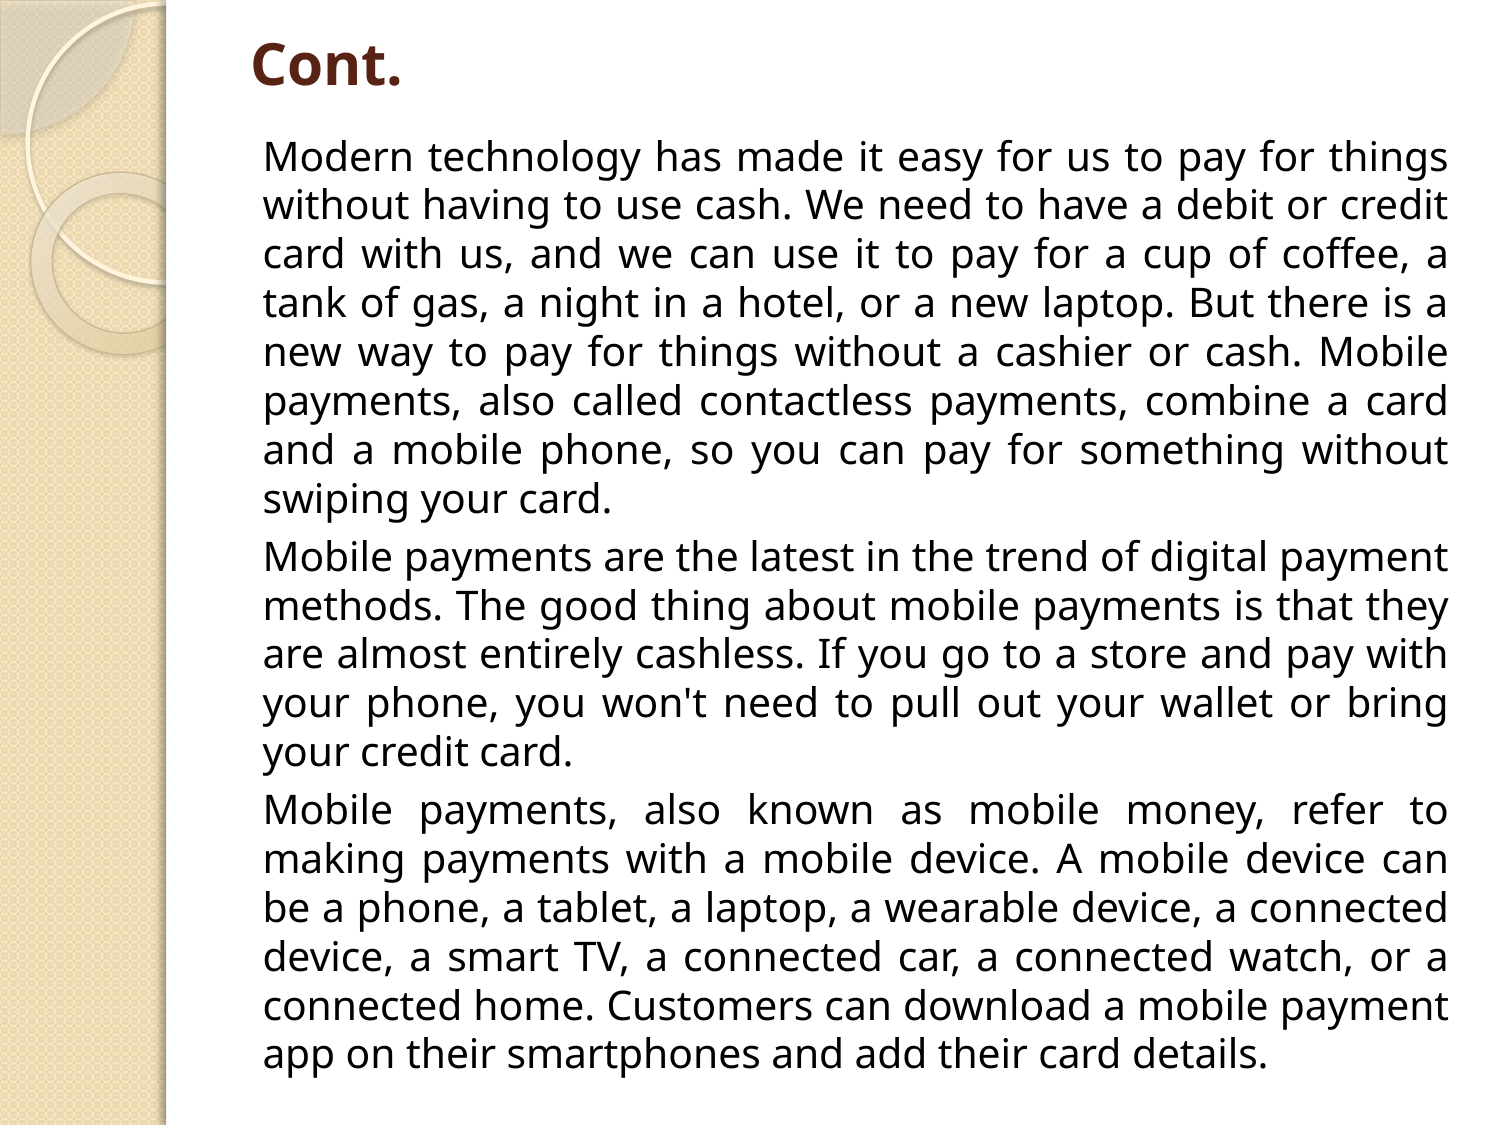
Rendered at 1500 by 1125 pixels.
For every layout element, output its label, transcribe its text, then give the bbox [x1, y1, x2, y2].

title Cont. [235, 17, 1466, 108]
list Modern technology has made it easy for us to pay for things without having to use cash. We need to have a debit or credit card with us, and we can use it to pay for a cup of coffee, a tank of gas, a night in a hotel, or a new laptop. But there is a new way to pay for things without a cashier or cash. Mobile payments, also called contactless payments, combine a card and a mobile phone, so you can pay for something without swiping your card. Mobile payments are the latest in the trend of digital payment methods. The good thing about mobile payments is that they are almost entirely cashless. If you go to a store and pay with your phone, you won't need to pull out your wallet or bring your credit card. Mobile payments, also known as mobile money, refer to making payments with a mobile device. A mobile device can be a phone, a tablet, a laptop, a wearable device, a connected device, a smart TV, a connected car, a connected watch, or a connected home. Customers can download a mobile payment app on their smartphones and add their card details. [235, 123, 1466, 1091]
